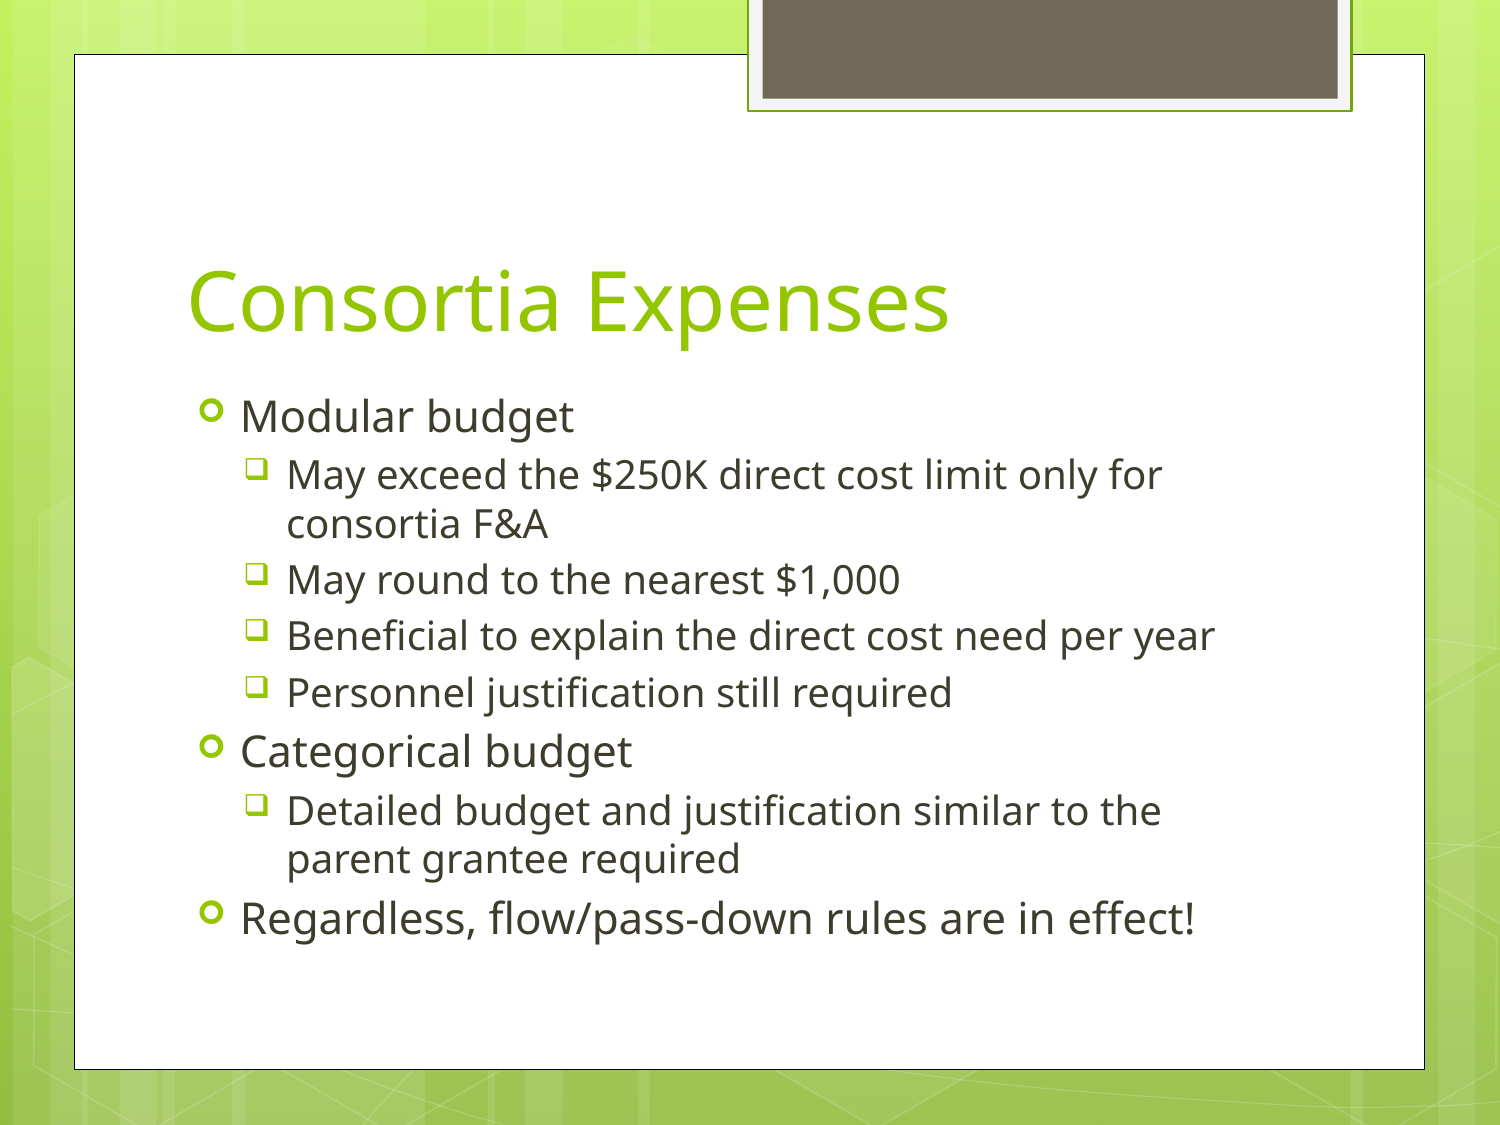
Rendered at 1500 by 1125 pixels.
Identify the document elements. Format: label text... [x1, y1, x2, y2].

list Modular budget May exceed the $250K direct cost limit only for consortia F&A May round to the nearest $1,000 Beneficial to explain the direct cost need per year Personnel justification still required Categorical budget Detailed budget and justification similar to the parent grantee required Regardless, flow/pass-down rules are in effect! [171, 381, 1283, 957]
title Consortia Expenses [171, 168, 1324, 357]
